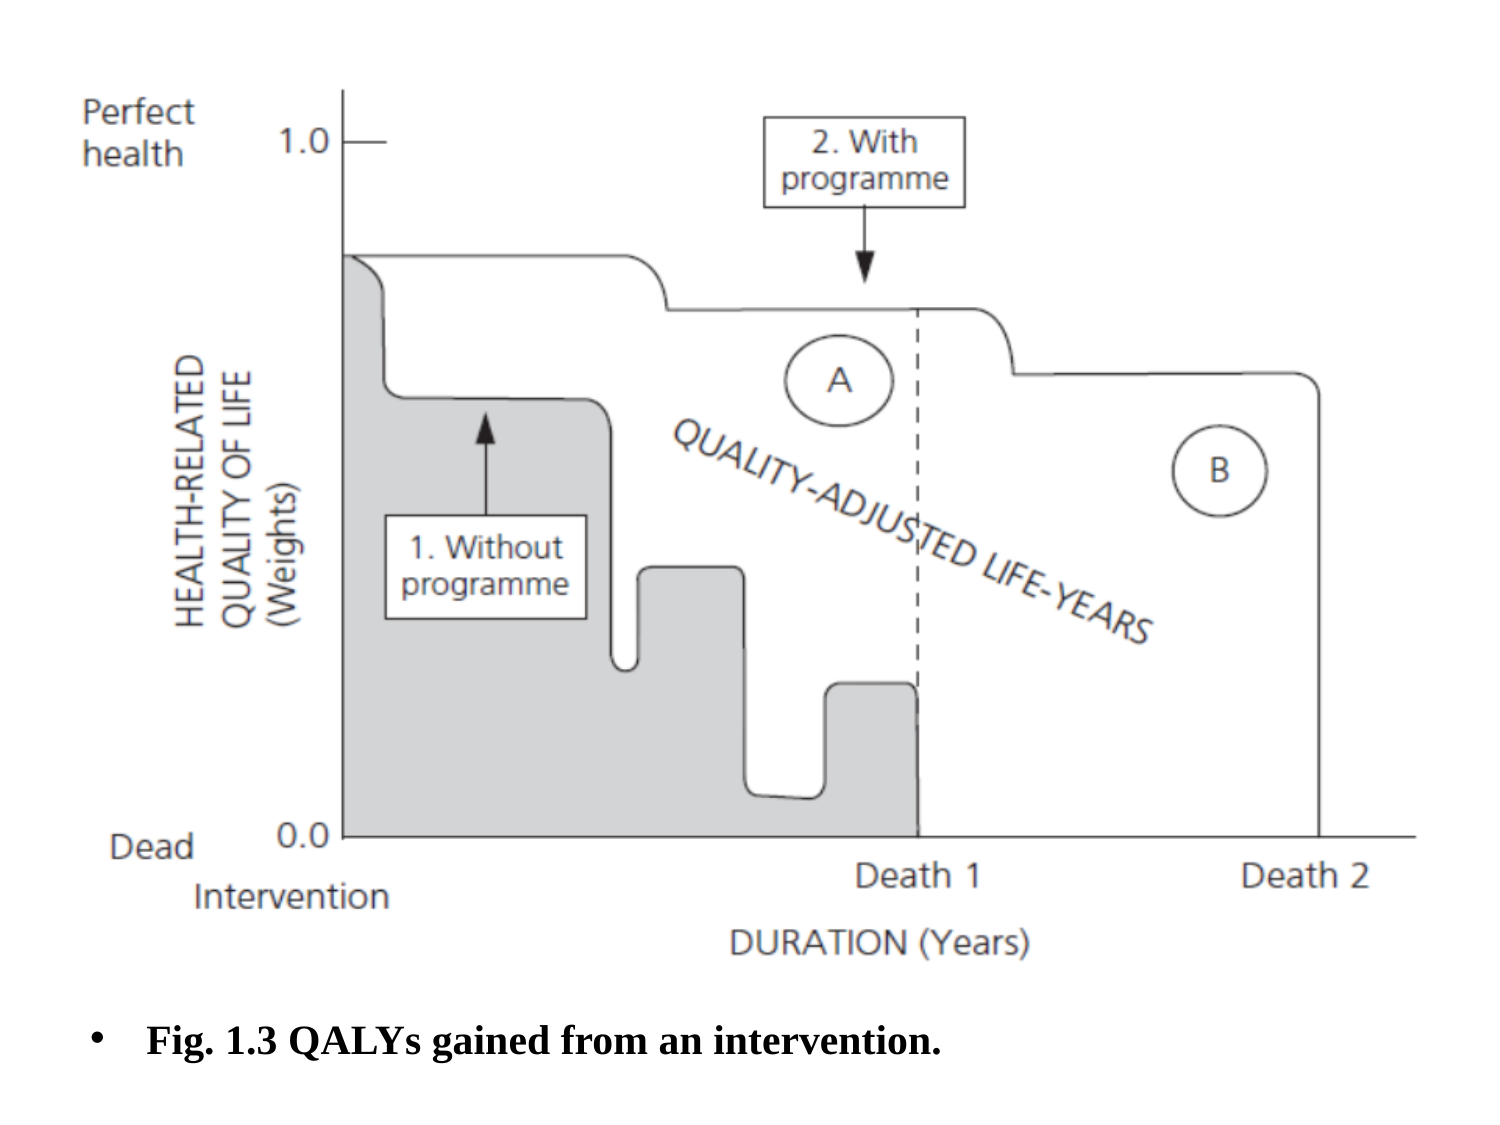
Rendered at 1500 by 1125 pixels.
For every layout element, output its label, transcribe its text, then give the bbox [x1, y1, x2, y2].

list Fig. 1.3 QALYs gained from an intervention. [75, 1004, 1425, 1125]
picture [74, 87, 1426, 963]
